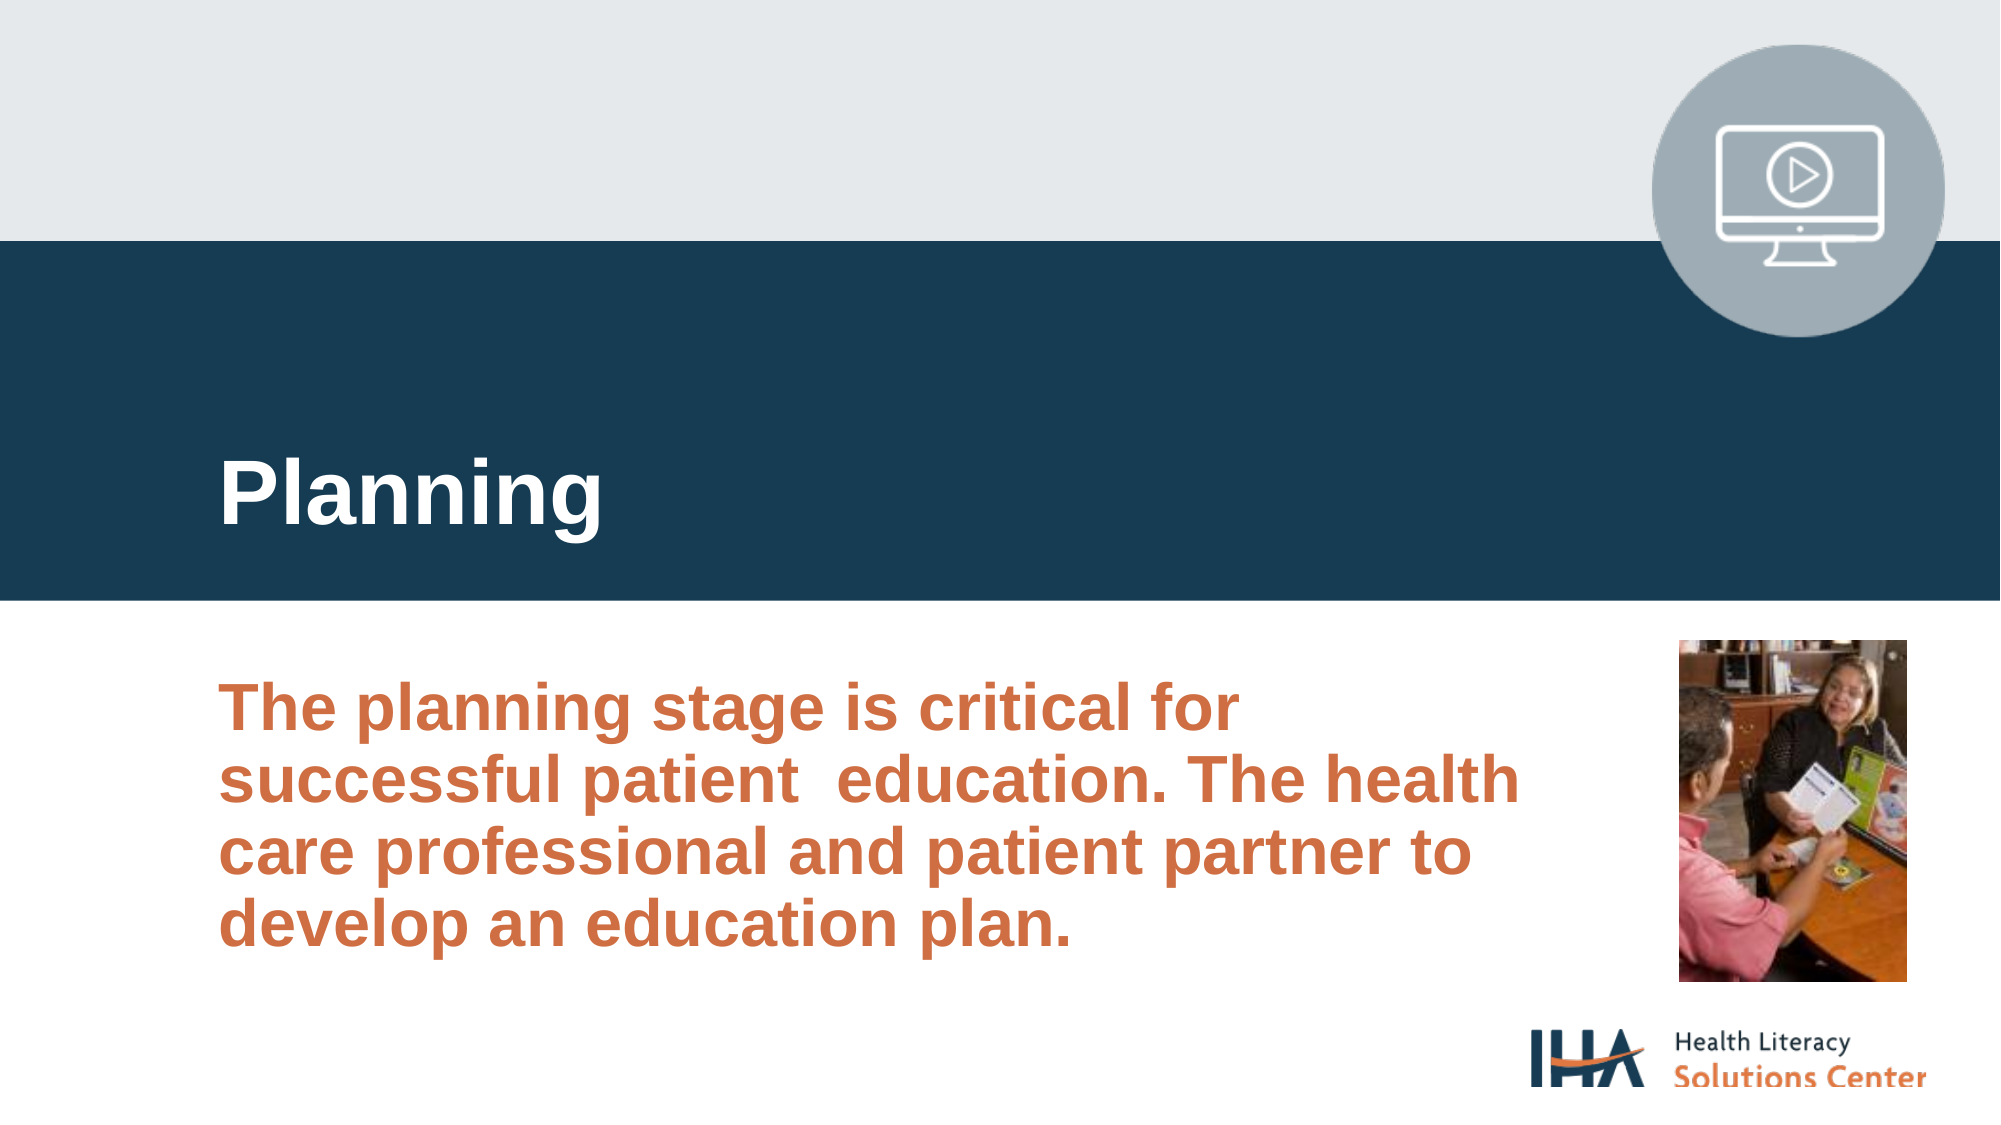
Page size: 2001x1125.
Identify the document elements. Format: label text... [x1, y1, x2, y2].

picture [1647, 38, 1954, 344]
picture [1679, 640, 1907, 982]
title Planning [203, 339, 1704, 551]
subtitle The planning stage is critical for successful patient education. The health care professional and patient partner to develop an education plan. [203, 665, 1617, 1017]
